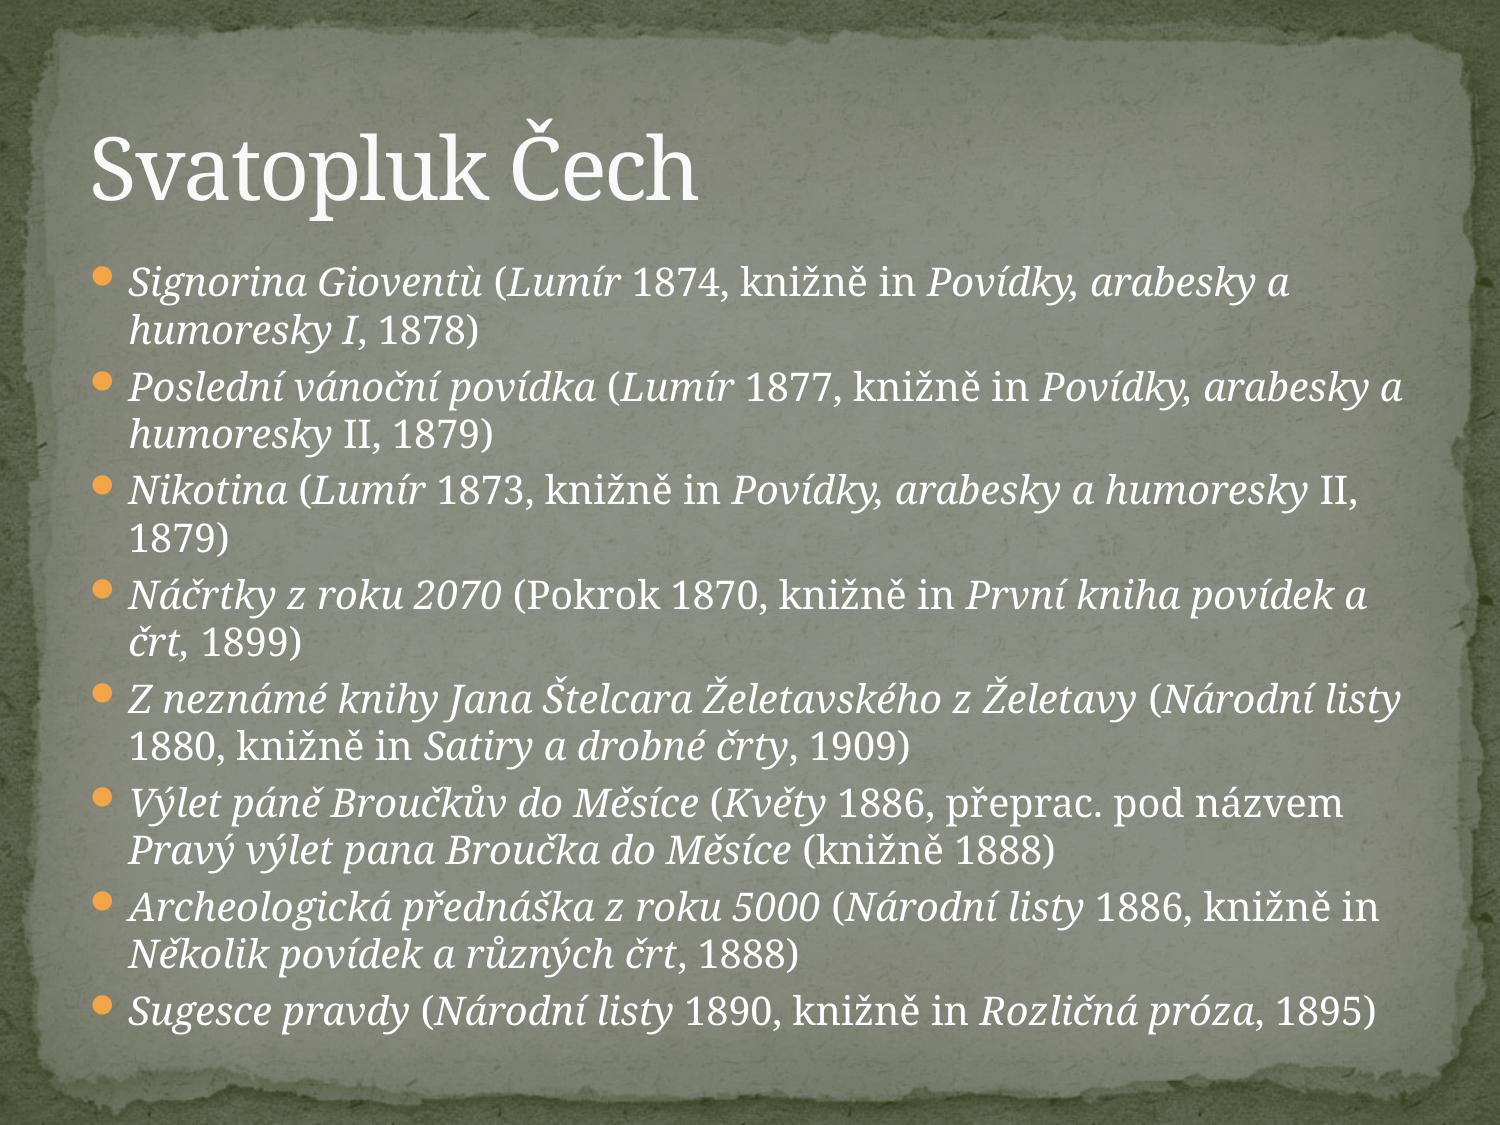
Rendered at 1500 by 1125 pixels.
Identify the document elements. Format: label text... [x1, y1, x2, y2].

title Svatopluk Čech [74, 24, 1425, 225]
list Signorina Gioventù (Lumír 1874, knižně in Povídky, arabesky a humoresky I, 1878) Poslední vánoční povídka (Lumír 1877, knižně in Povídky, arabesky a humoresky II, 1879) Nikotina (Lumír 1873, knižně in Povídky, arabesky a humoresky II, 1879) Náčrtky z roku 2070 (Pokrok 1870, knižně in První kniha povídek a črt, 1899) Z neznámé knihy Jana Štelcara Želetavského z Želetavy (Národní listy 1880, knižně in Satiry a drobné črty, 1909) Výlet páně Broučkův do Měsíce (Květy 1886, přeprac. pod názvem Pravý výlet pana Broučka do Měsíce (knižně 1888) Archeologická přednáška z roku 5000 (Národní listy 1886, knižně in Několik povídek a různých črt, 1888) Sugesce pravdy (Národní listy 1890, knižně in Rozličná próza, 1895) [75, 249, 1425, 1059]
